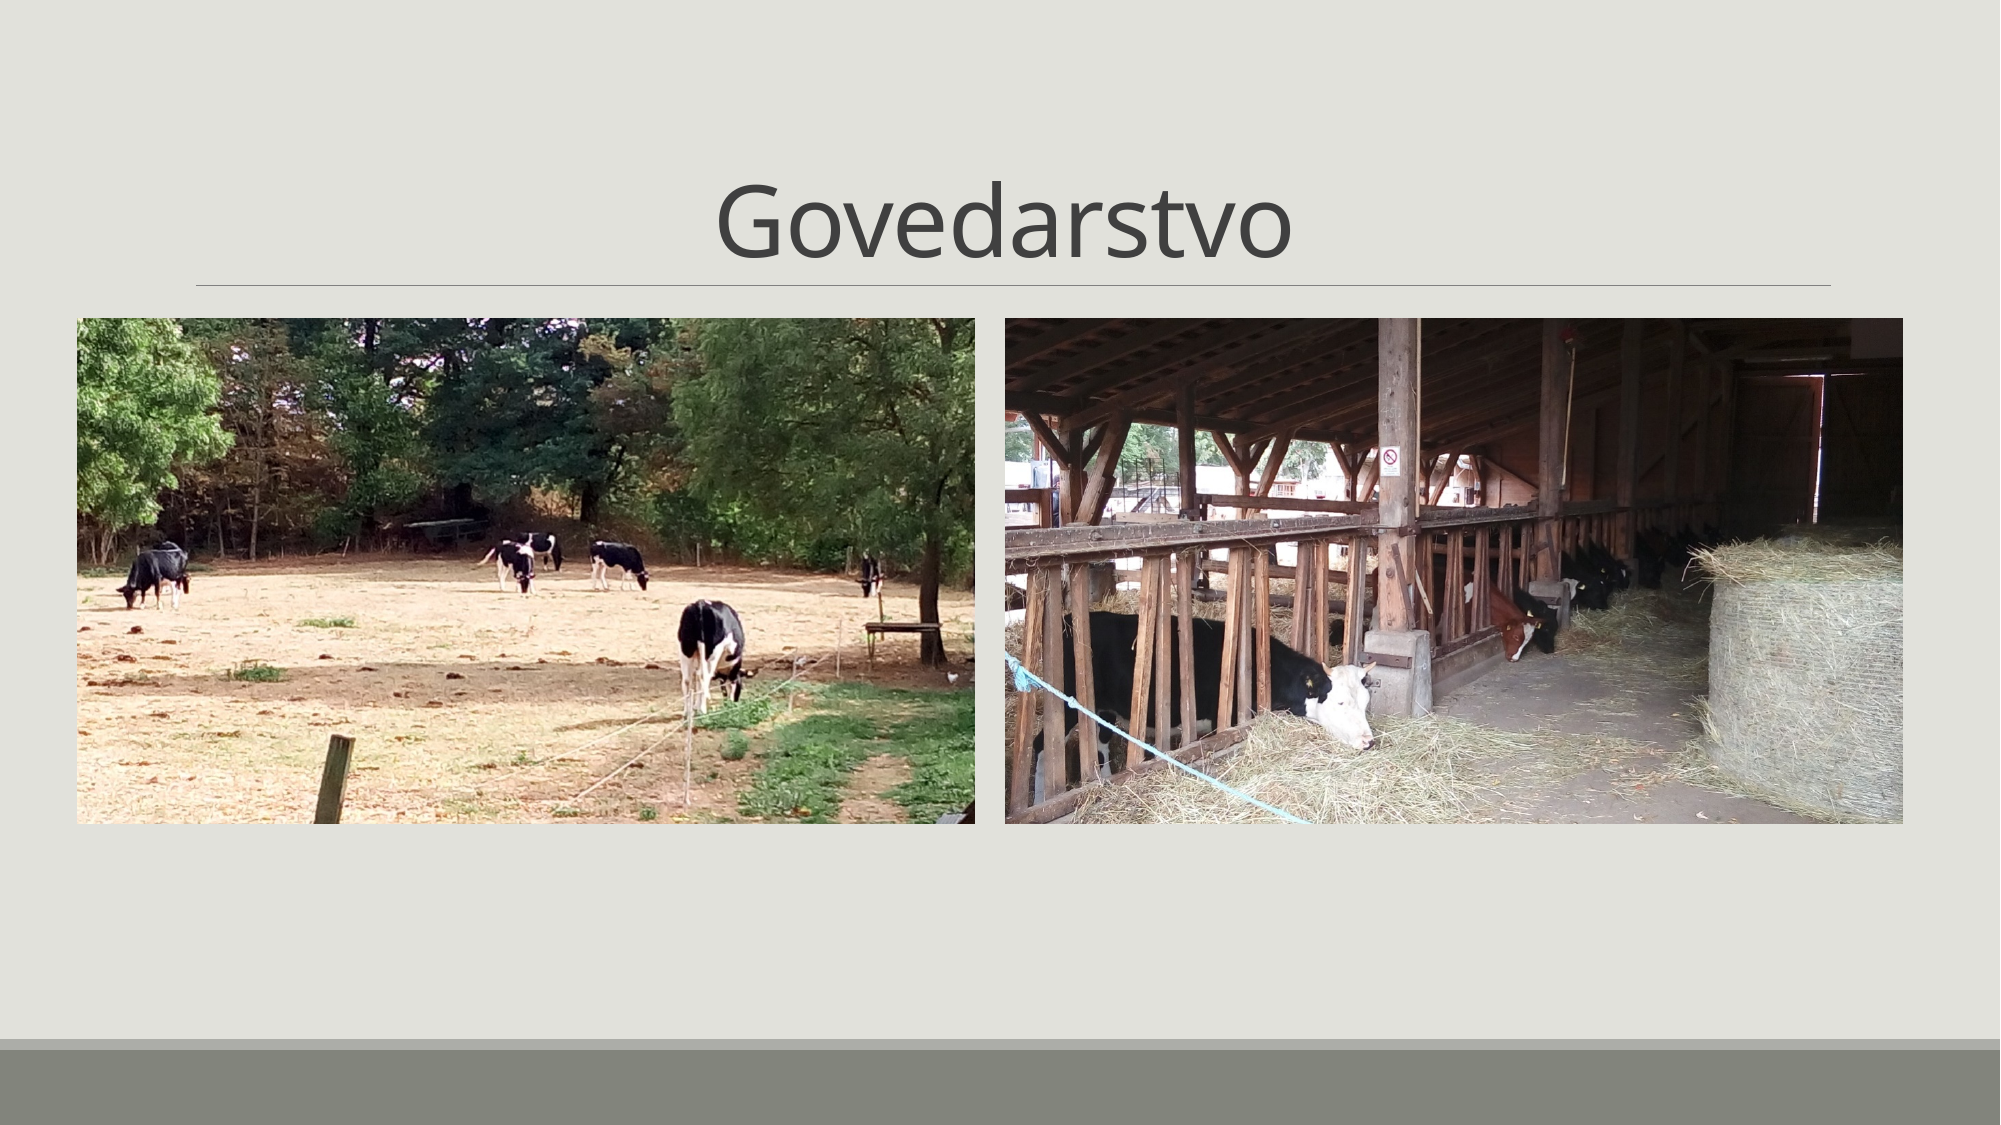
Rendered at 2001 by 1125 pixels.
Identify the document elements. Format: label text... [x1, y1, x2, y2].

title Govedarstvo [180, 47, 1830, 285]
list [1004, 318, 1903, 824]
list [77, 318, 976, 824]
